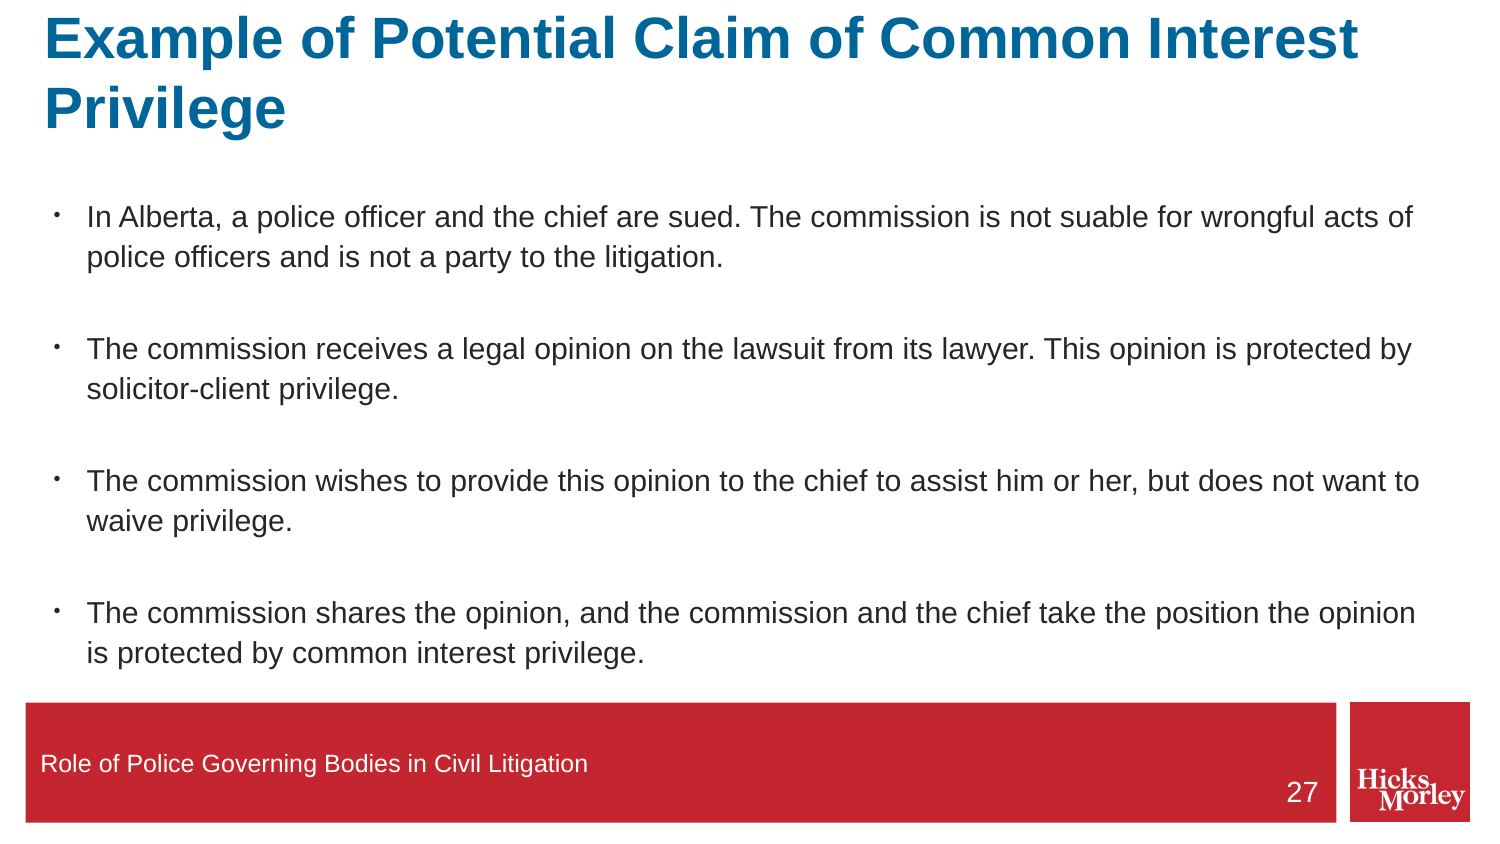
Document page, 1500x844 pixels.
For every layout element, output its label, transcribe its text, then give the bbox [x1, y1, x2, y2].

slide_number 27 [1265, 765, 1340, 819]
title Example of Potential Claim of Common Interest Privilege [29, 17, 1469, 132]
picture [1350, 702, 1470, 822]
list In Alberta, a police officer and the chief are sued. The commission is not suable for wrongful acts of police officers and is not a party to the litigation. The commission receives a legal opinion on the lawsuit from its lawyer. This opinion is protected by solicitor-client privilege. The commission wishes to provide this opinion to the chief to assist him or her, but does not want to waive privilege. The commission shares the opinion, and the commission and the chief take the position the opinion is protected by common interest privilege. [30, 135, 1468, 685]
